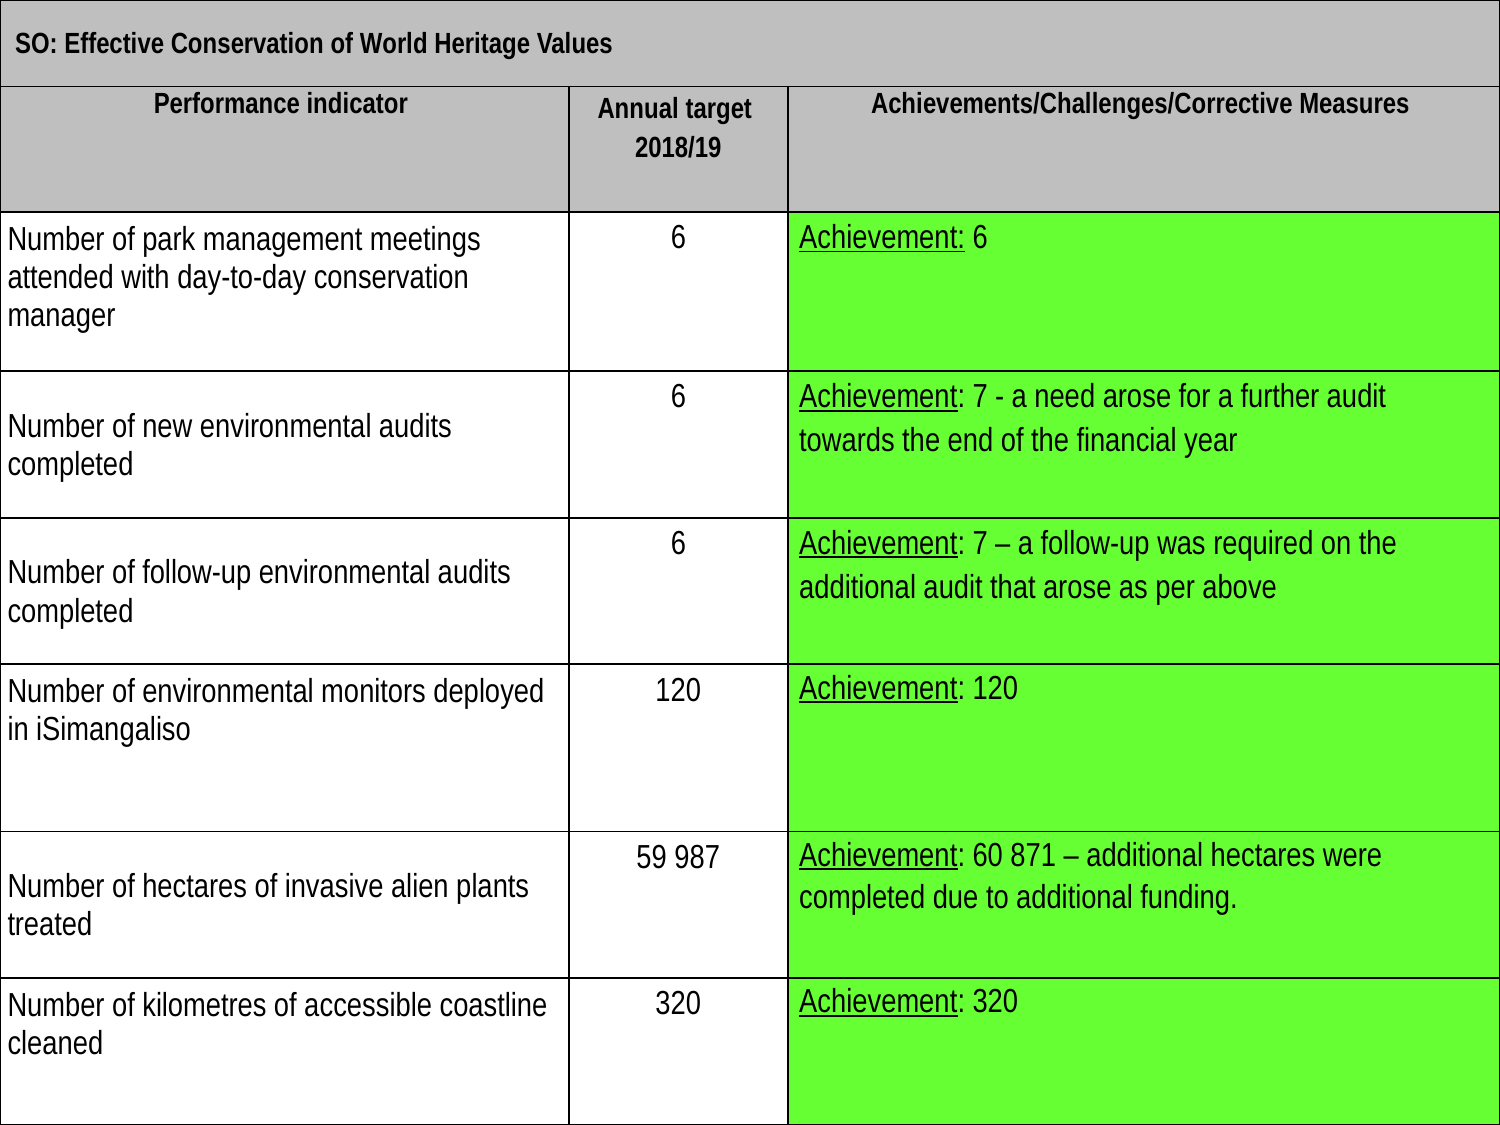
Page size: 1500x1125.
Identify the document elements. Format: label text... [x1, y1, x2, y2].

table_cell Achievements/Challenges/Corrective Measures [789, 87, 1499, 211]
table_cell Achievement: 120 [789, 665, 1499, 831]
table_cell Achievement: 60 871 – additional hectares were completed due to additional funding. [789, 832, 1499, 977]
table_cell 6 [570, 213, 787, 370]
table_cell Annual target 2018/19 [570, 87, 787, 211]
table_cell Achievement: 320 [789, 979, 1499, 1124]
table_cell 59 987 [570, 832, 787, 977]
table_header SO: Effective Conservation of World Heritage Values [1, 1, 1499, 86]
table_cell Number of park management meetings attended with day-to-day conservation manager [1, 213, 568, 370]
table_cell 6 [570, 372, 787, 517]
table_cell Number of environmental monitors deployed in iSimangaliso [1, 665, 568, 831]
table_cell Achievement: 6 [789, 213, 1499, 370]
table_cell Achievement: 7 – a follow-up was required on the additional audit that arose as per above [789, 519, 1499, 663]
table_cell Number of new environmental audits completed [1, 372, 568, 517]
table_cell Performance indicator [1, 87, 568, 211]
table_cell 120 [570, 665, 787, 831]
table_cell Achievement: 7 - a need arose for a further audit towards the end of the financial year [789, 372, 1499, 517]
table_cell Number of follow-up environmental audits completed [1, 519, 568, 663]
table_cell Number of kilometres of accessible coastline cleaned [1, 979, 568, 1124]
table_cell Number of hectares of invasive alien plants treated [1, 832, 568, 977]
table_cell 6 [570, 519, 787, 663]
table_cell 320 [570, 979, 787, 1124]
